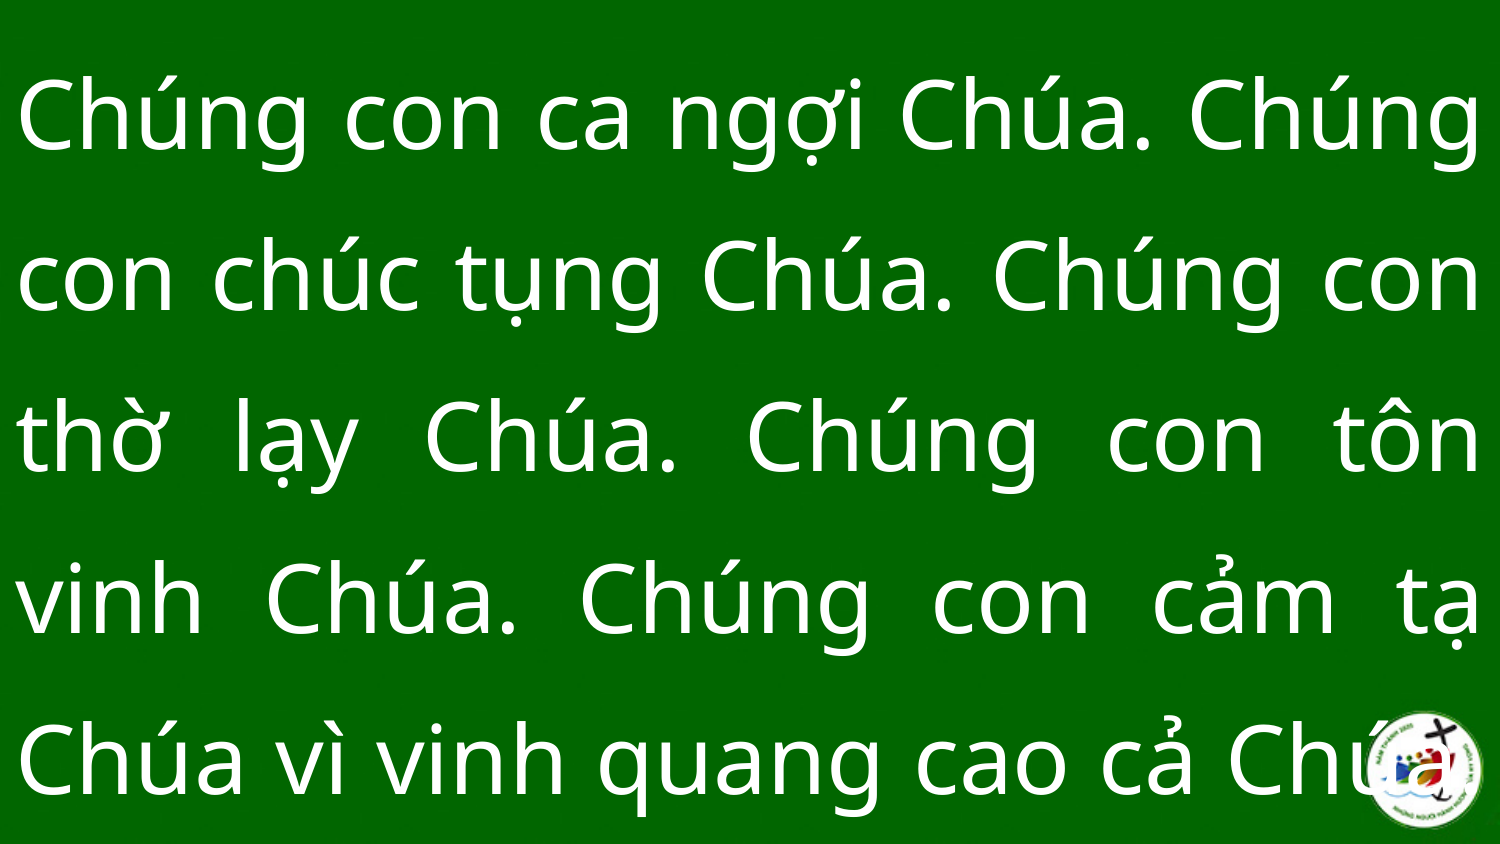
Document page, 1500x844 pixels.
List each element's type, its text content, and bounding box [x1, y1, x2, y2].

subtitle Chúng con ca ngợi Chúa. Chúng con chúc tụng Chúa. Chúng con thờ lạy Chúa. Chúng con tôn vinh Chúa. Chúng con cảm tạ Chúa vì vinh quang cao cả Chúa. [0, 0, 1500, 844]
